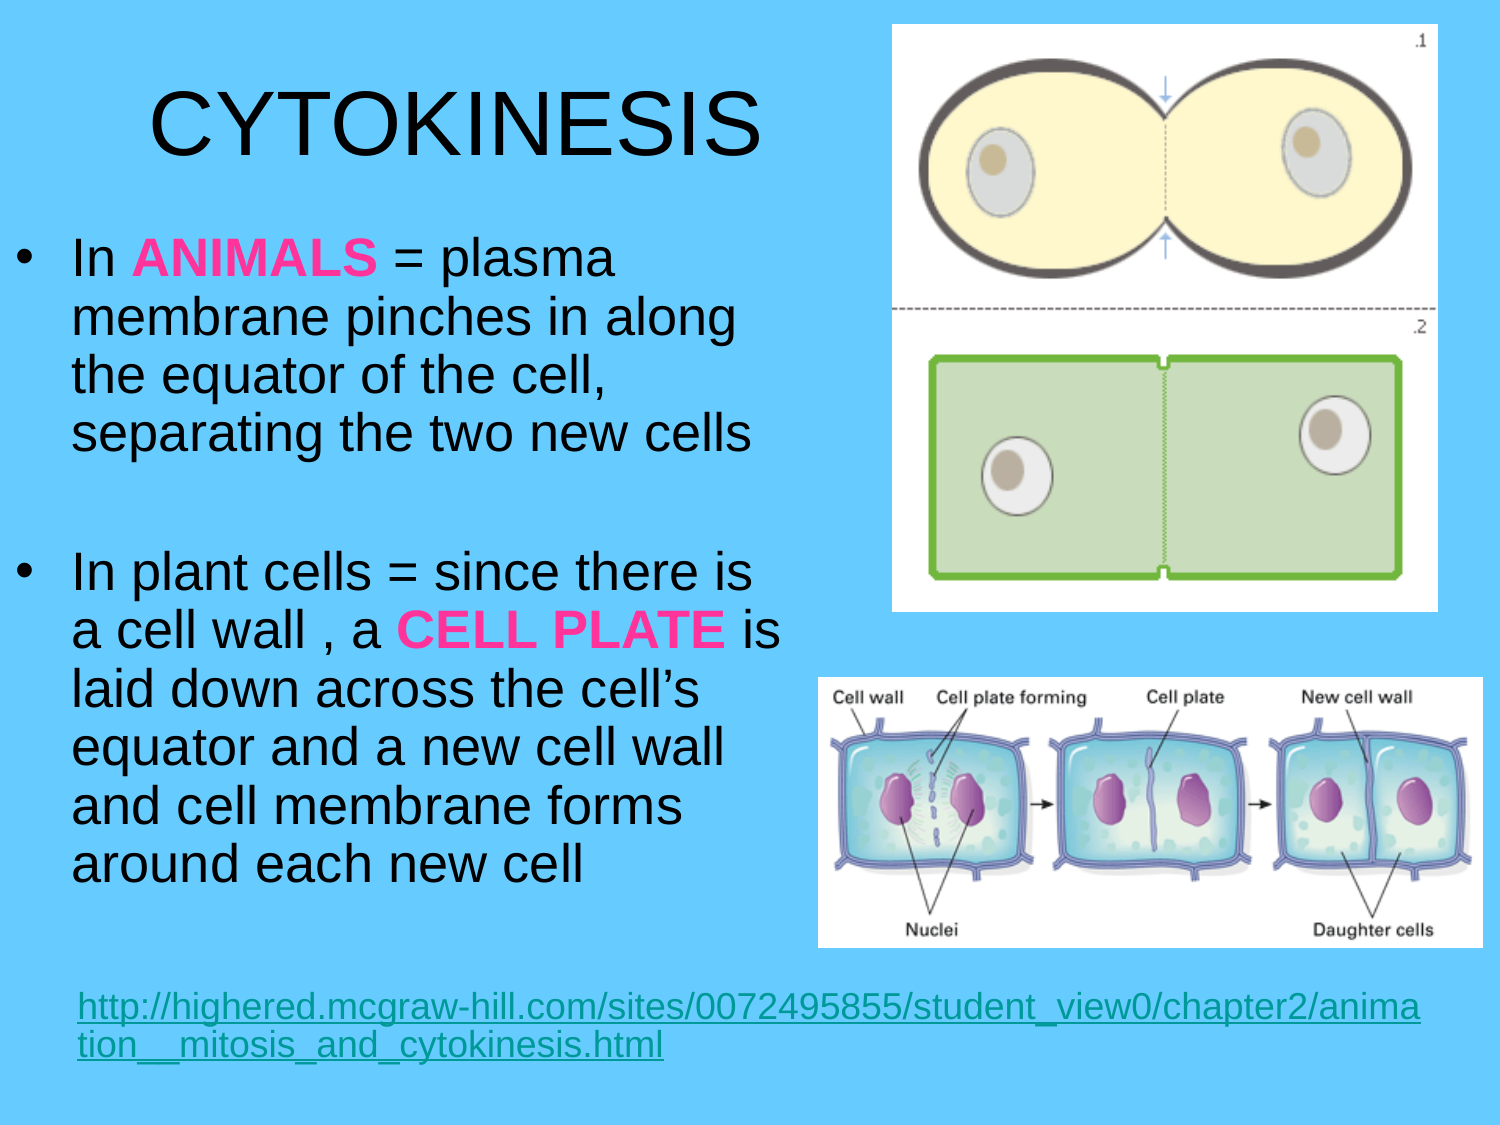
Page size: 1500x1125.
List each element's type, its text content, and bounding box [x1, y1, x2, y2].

picture [892, 24, 1438, 613]
list In ANIMALS = plasma membrane pinches in along the equator of the cell, separating the two new cells In plant cells = since there is a cell wall , a CELL PLATE is laid down across the cell’s equator and a new cell wall and cell membrane forms around each new cell [0, 222, 813, 965]
title CYTOKINESIS [0, 24, 890, 213]
text_box http://highered.mcgraw-hill.com/sites/0072495855/student_view0/chapter2/animation__mitosis_and_cytokinesis.html [62, 974, 1438, 1125]
picture [818, 677, 1483, 948]
